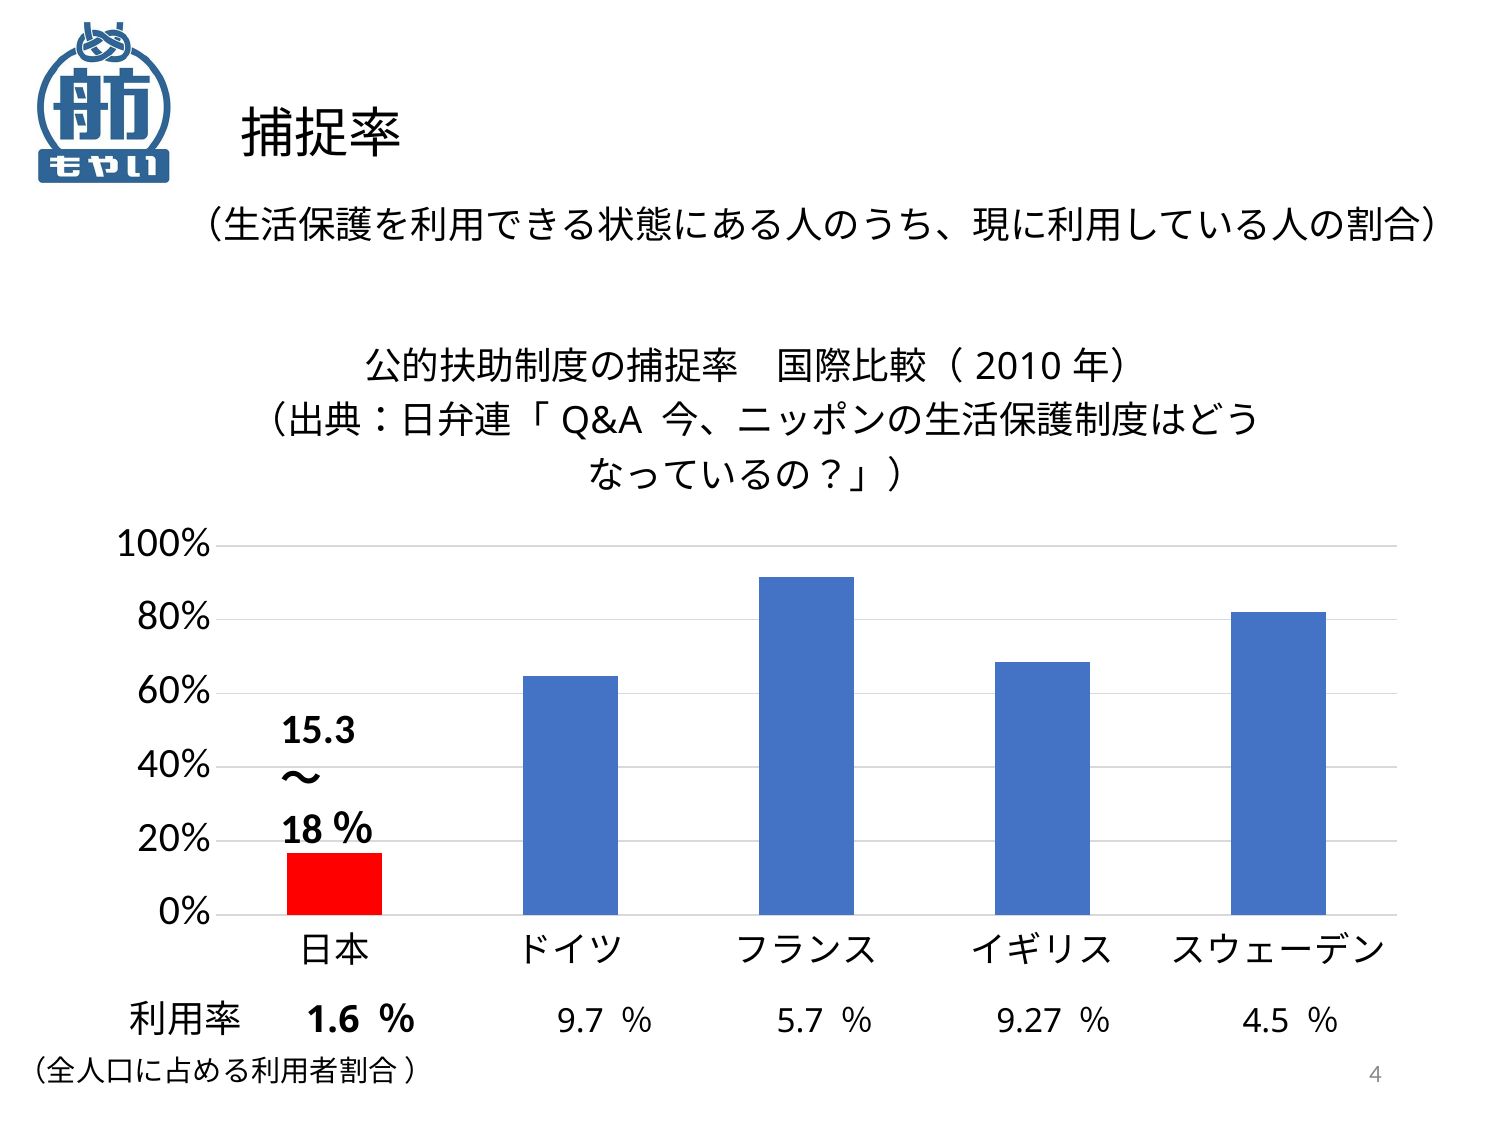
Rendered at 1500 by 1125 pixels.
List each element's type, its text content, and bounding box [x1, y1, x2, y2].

slide_number 4 [1059, 1042, 1397, 1103]
text_box 利用率 1.6 ％ 9.7 ％ 5.7 ％ 9.27 ％ 4.5 ％ （全人口に占める利用者割合 ） [2, 987, 1376, 1095]
chart [88, 302, 1424, 988]
text_box 捕捉率 （生活保護を利用できる状態にある人のうち、現に利用している人の割合） [171, 91, 1483, 254]
picture [35, 19, 172, 185]
